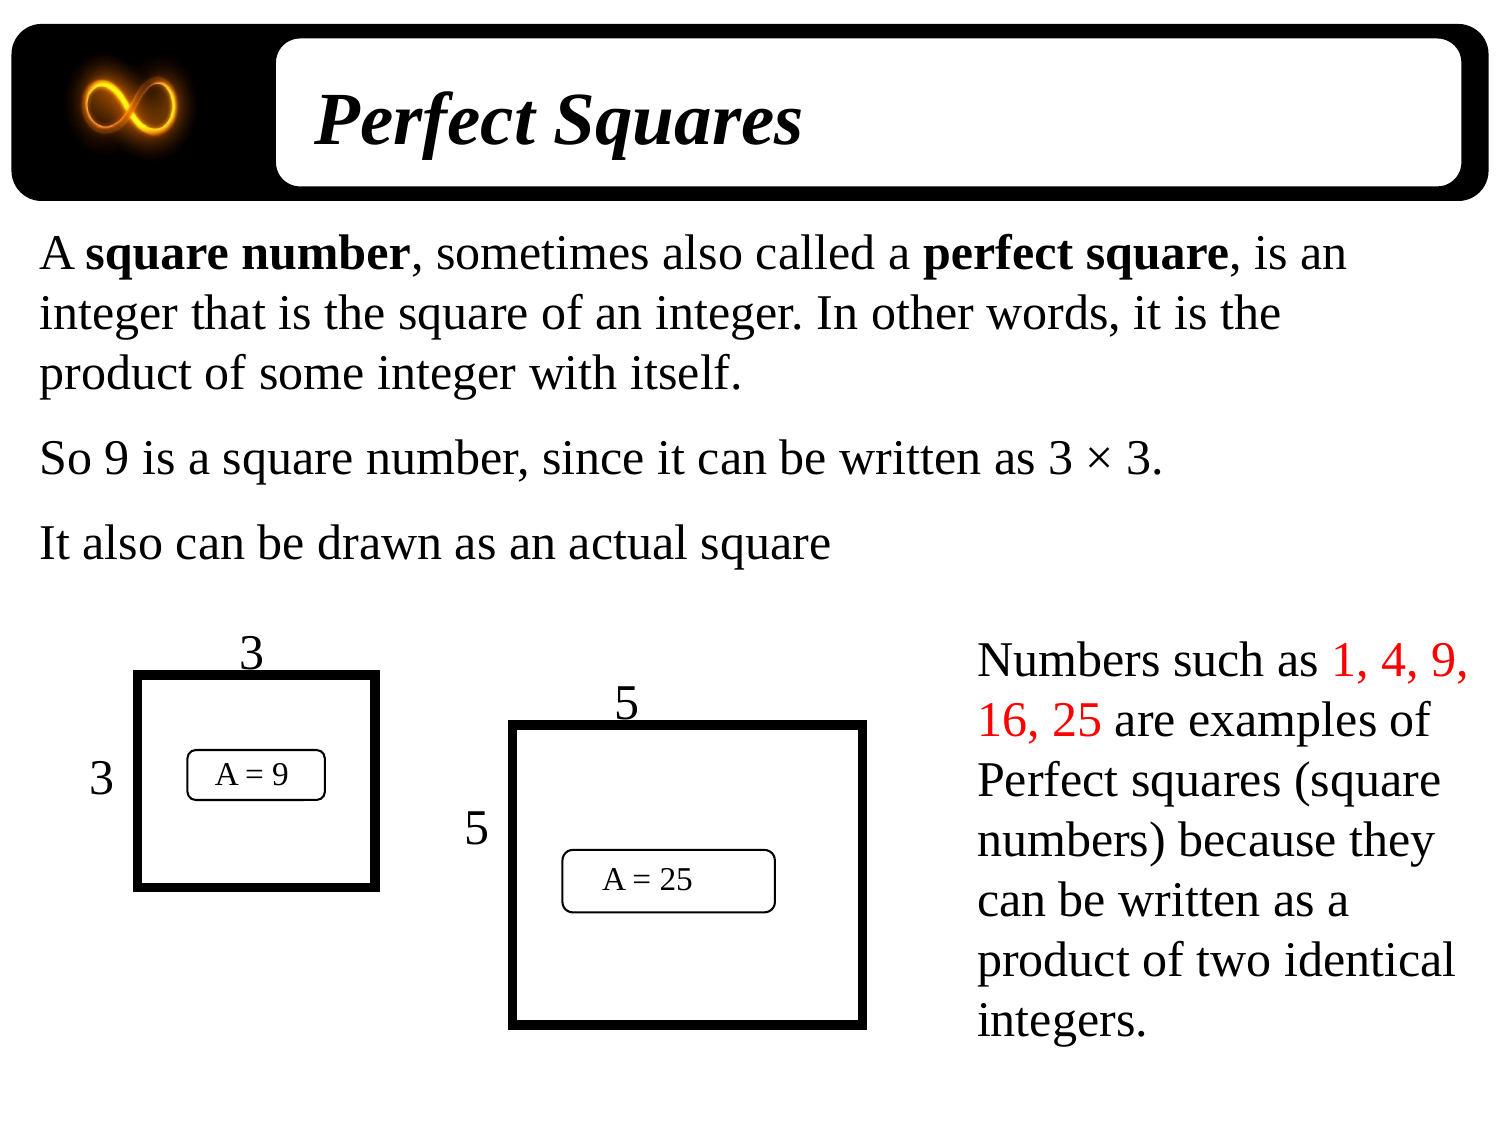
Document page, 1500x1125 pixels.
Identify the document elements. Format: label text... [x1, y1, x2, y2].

text_box [562, 849, 775, 913]
text_box 5 [599, 662, 688, 738]
text_box 5 [449, 787, 538, 863]
text_box [187, 750, 235, 801]
text_box A square number, sometimes also called a perfect square, is an integer that is the square of an integer. In other words, it is the product of some integer with itself. So 9 is a square number, since it can be written as 3 × 3. It also can be drawn as an actual square [24, 212, 1388, 578]
text_box A = 9 [200, 744, 313, 800]
text_box Numbers such as 1, 4, 9, 16, 25 are examples of Perfect squares (square numbers) because they can be written as a product of two identical integers. [962, 619, 1500, 1055]
text_box Perfect Squares [300, 62, 1238, 168]
text_box [274, 37, 1463, 188]
text_box 3 [224, 612, 313, 688]
picture [37, 49, 226, 163]
text_box [512, 724, 863, 1025]
text_box 3 [74, 737, 163, 813]
text_box [12, 24, 1488, 200]
text_box A = 25 [587, 849, 750, 905]
text_box [137, 674, 375, 888]
text_box [313, 750, 325, 800]
